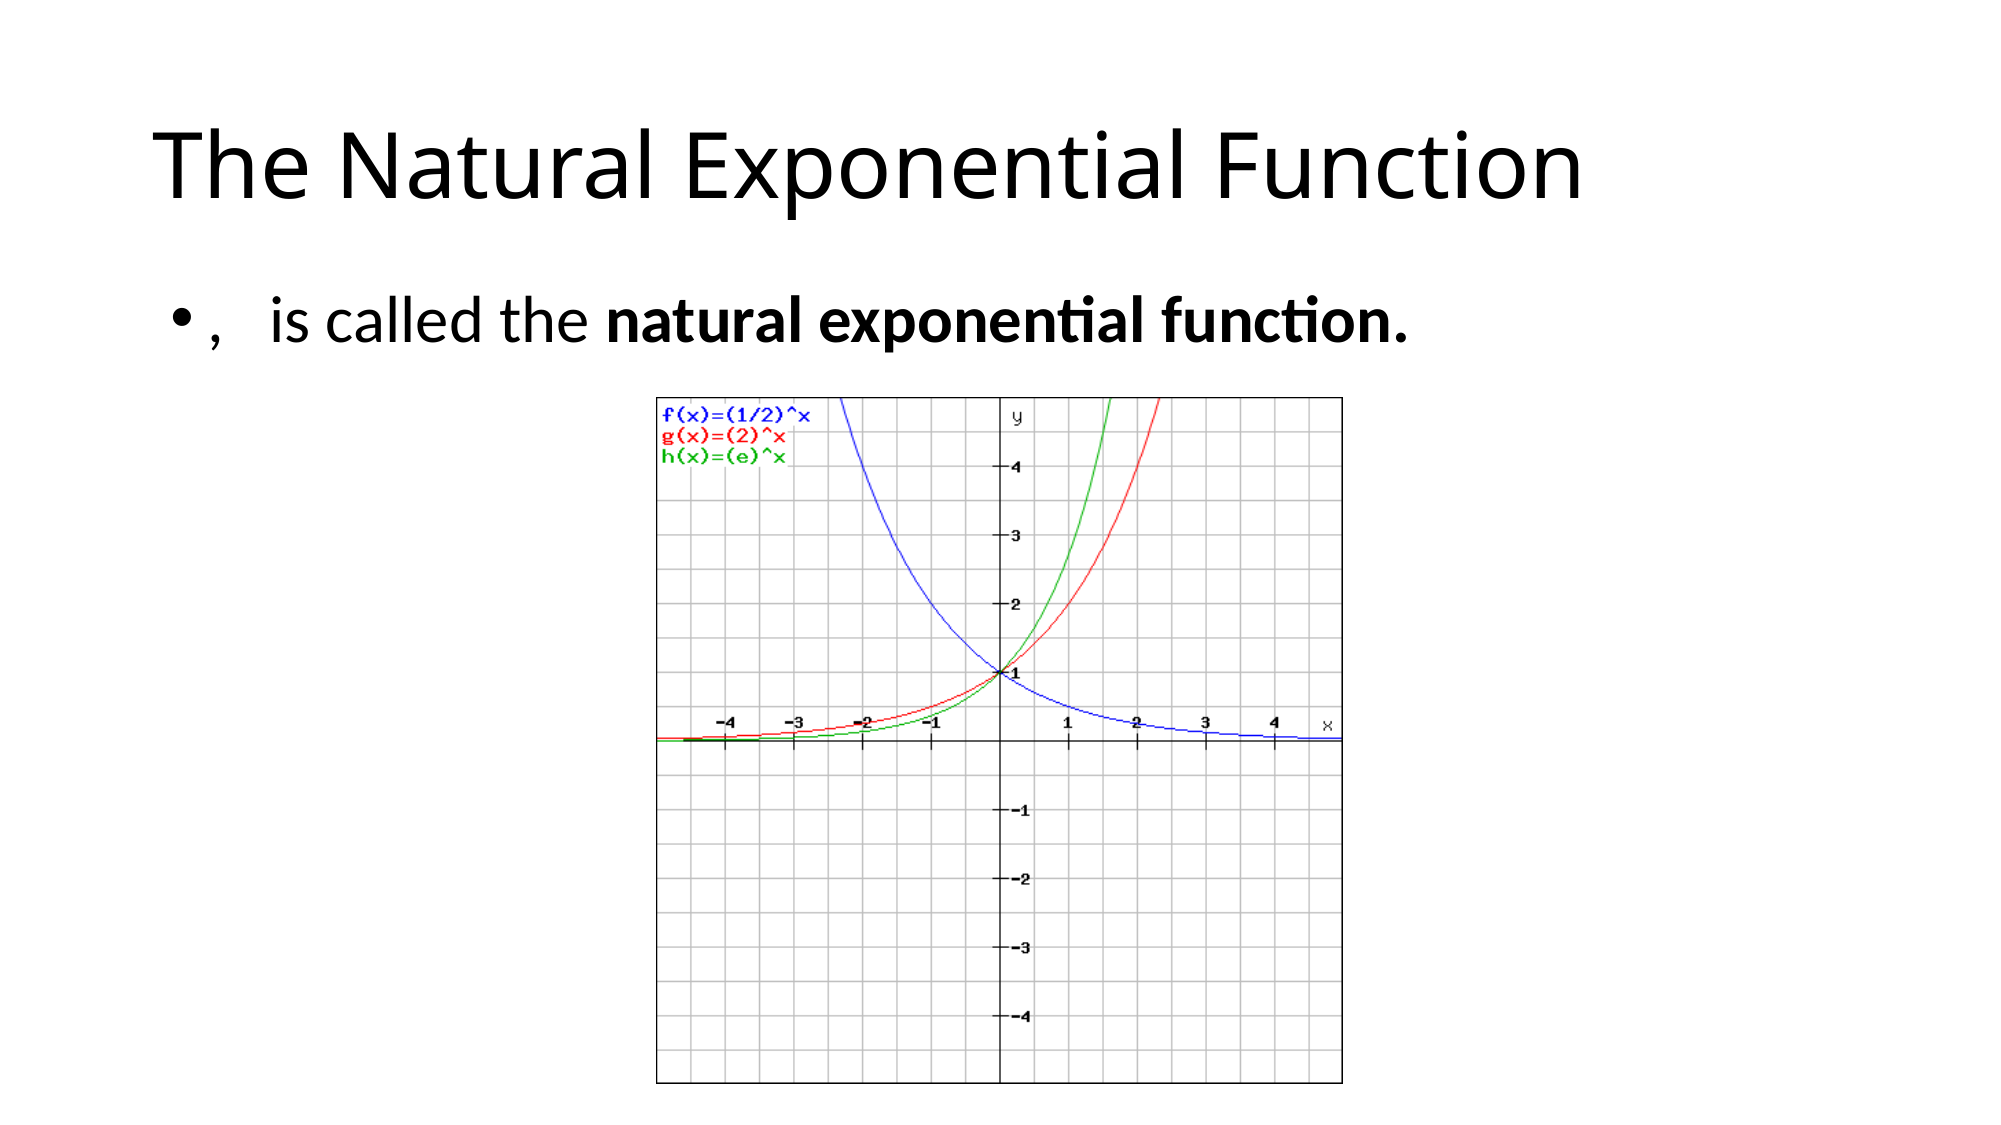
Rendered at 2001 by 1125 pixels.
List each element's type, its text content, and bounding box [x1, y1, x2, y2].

title The Natural Exponential Function [137, 59, 1863, 278]
picture [656, 397, 1344, 1084]
